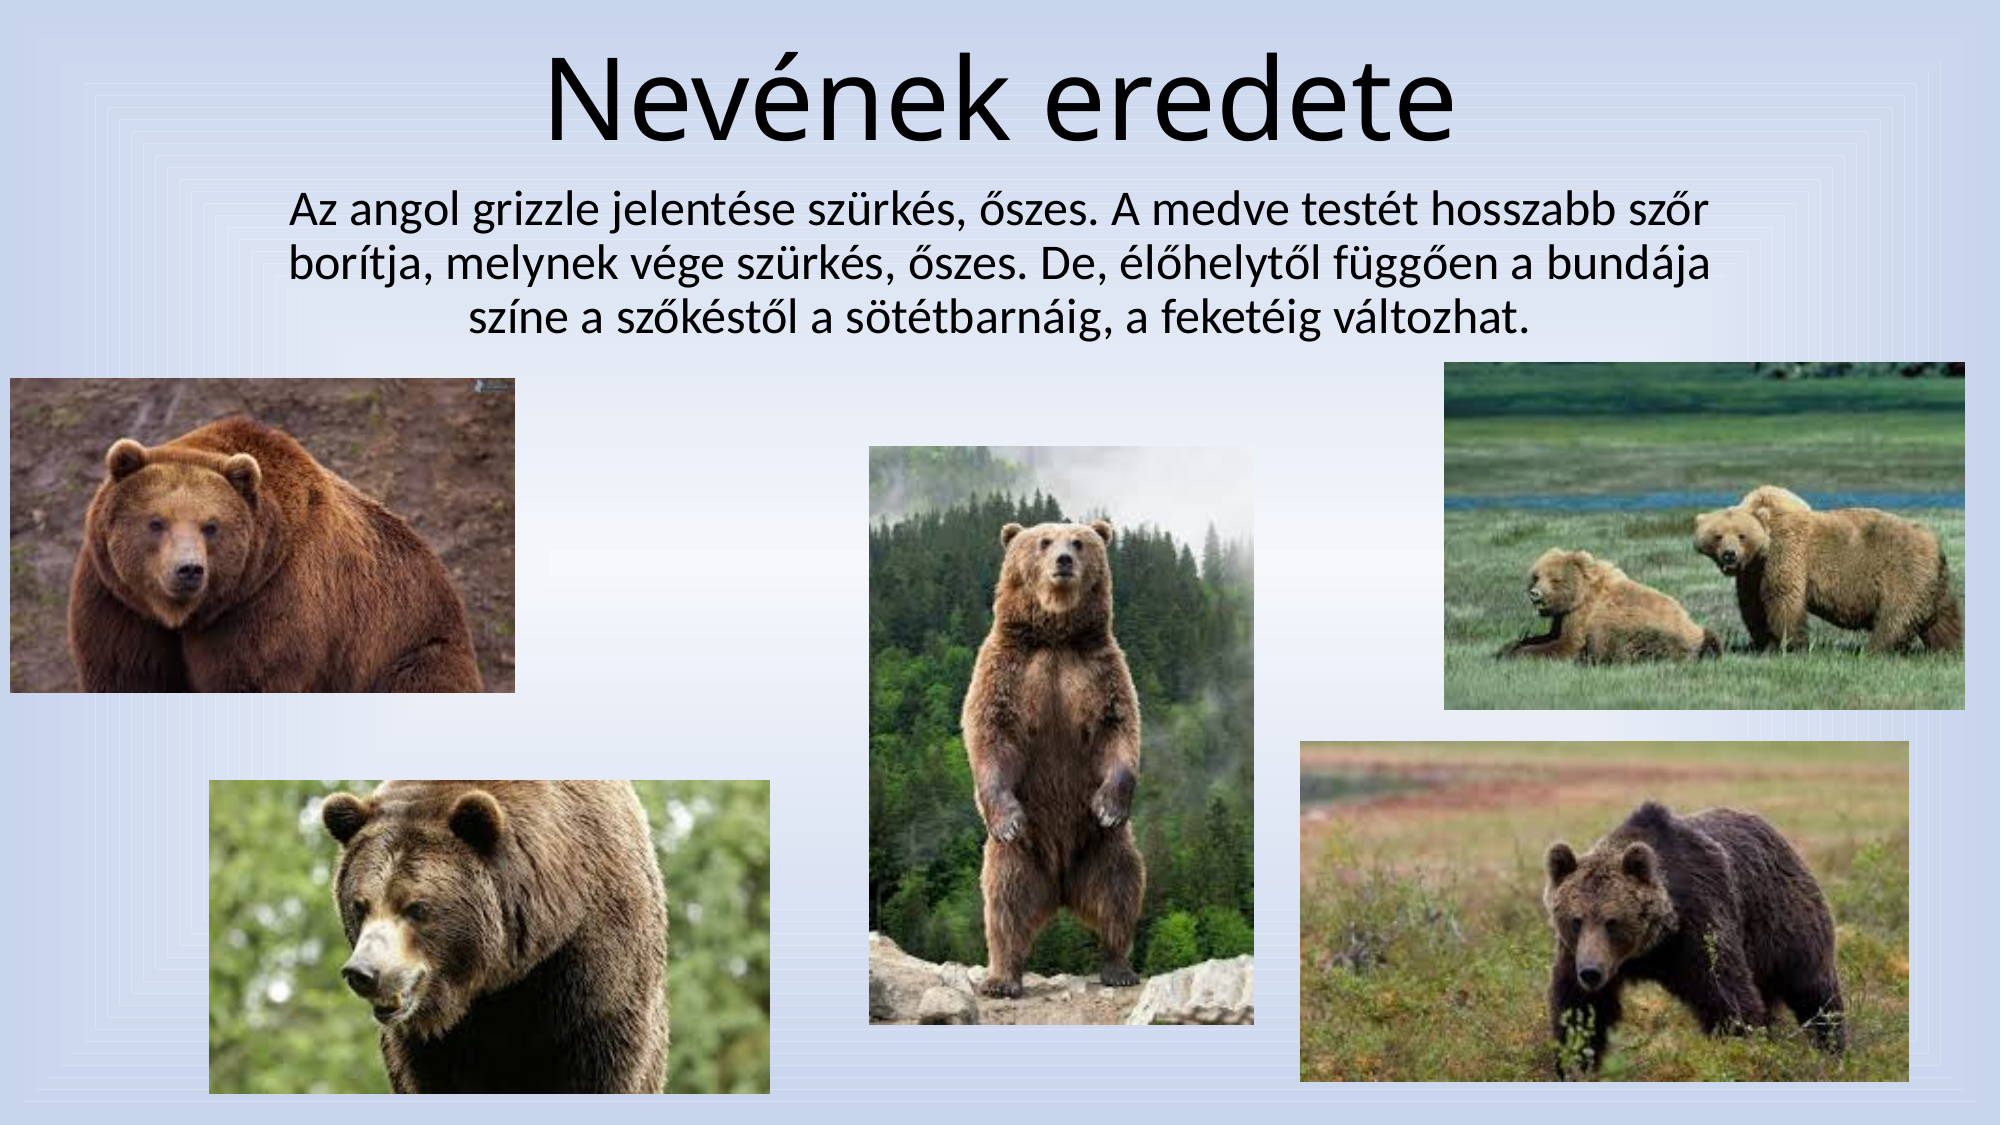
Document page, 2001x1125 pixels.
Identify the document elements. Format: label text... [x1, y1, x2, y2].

subtitle Az angol grizzle jelentése szürkés, őszes. A medve testét hosszabb szőr borítja, melynek vége szürkés, őszes. De, élőhelytől függően a bundája színe a szőkéstől a sötétbarnáig, a feketéig változhat. [249, 174, 1750, 447]
picture [1444, 362, 1965, 710]
title Nevének eredete [249, 33, 1750, 173]
picture [1300, 741, 1909, 1082]
picture [10, 378, 515, 693]
picture [869, 446, 1254, 1025]
picture [209, 780, 770, 1094]
